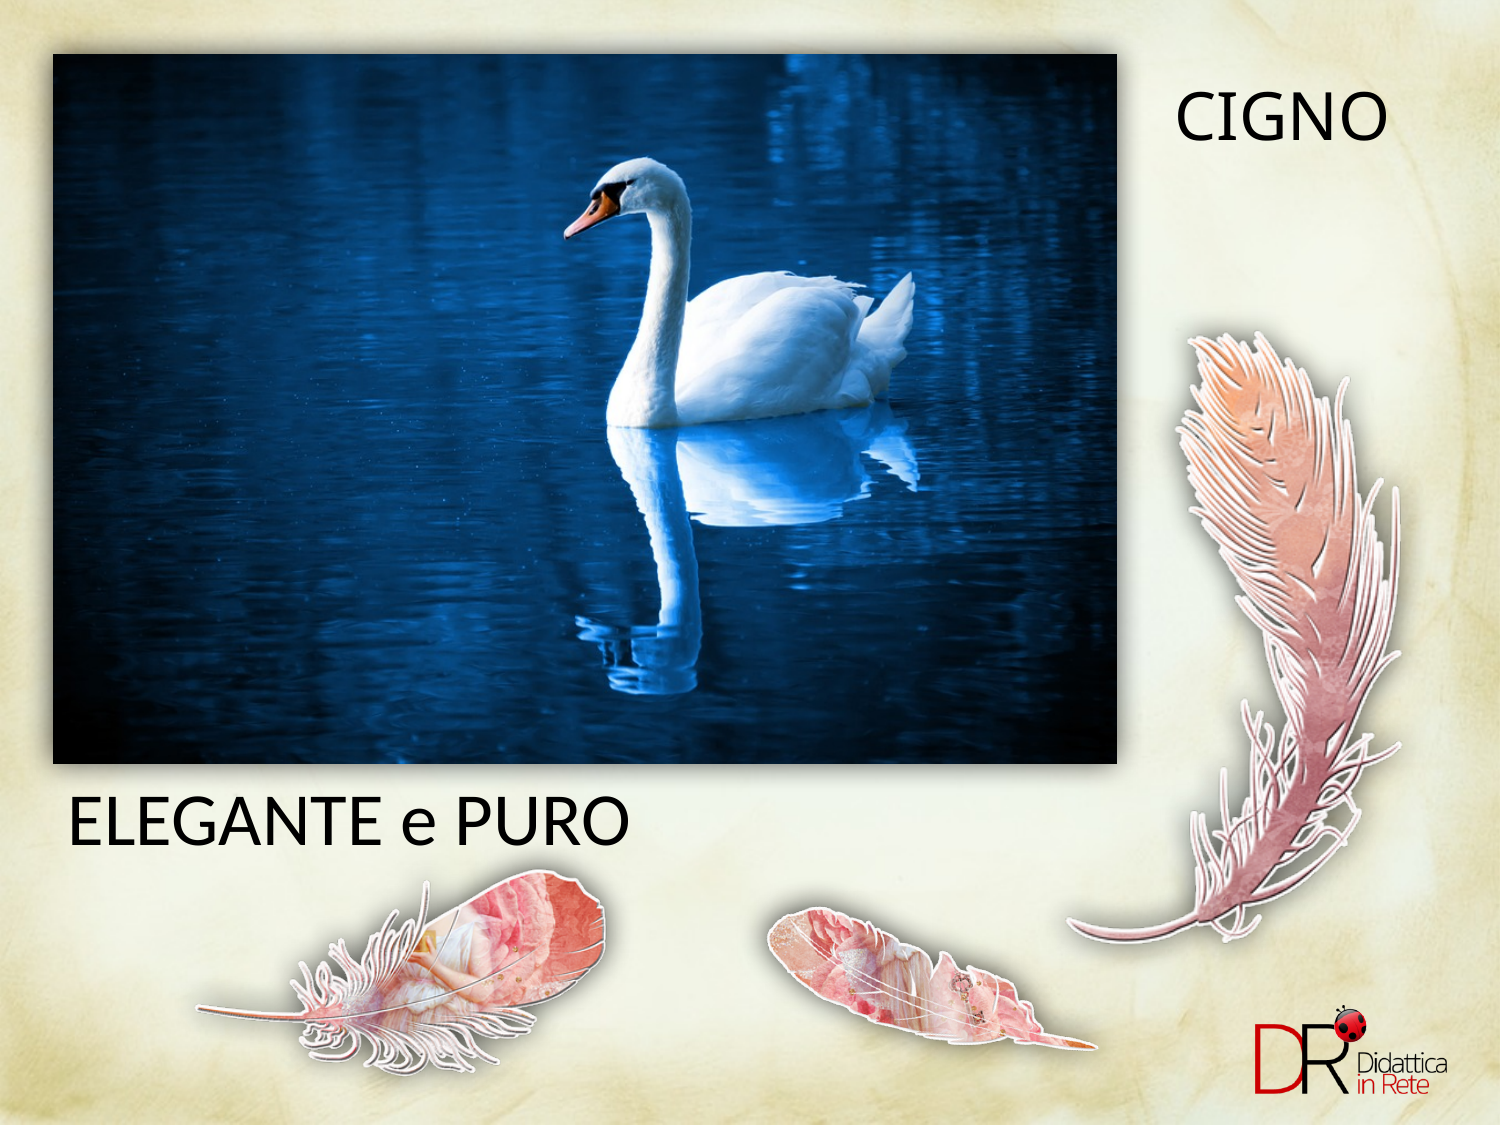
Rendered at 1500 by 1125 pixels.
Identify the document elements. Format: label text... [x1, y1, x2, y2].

text_box CIGNO [1159, 66, 1406, 161]
picture [0, 0, 1500, 1125]
text_box ELEGANTE e PURO [53, 782, 750, 869]
